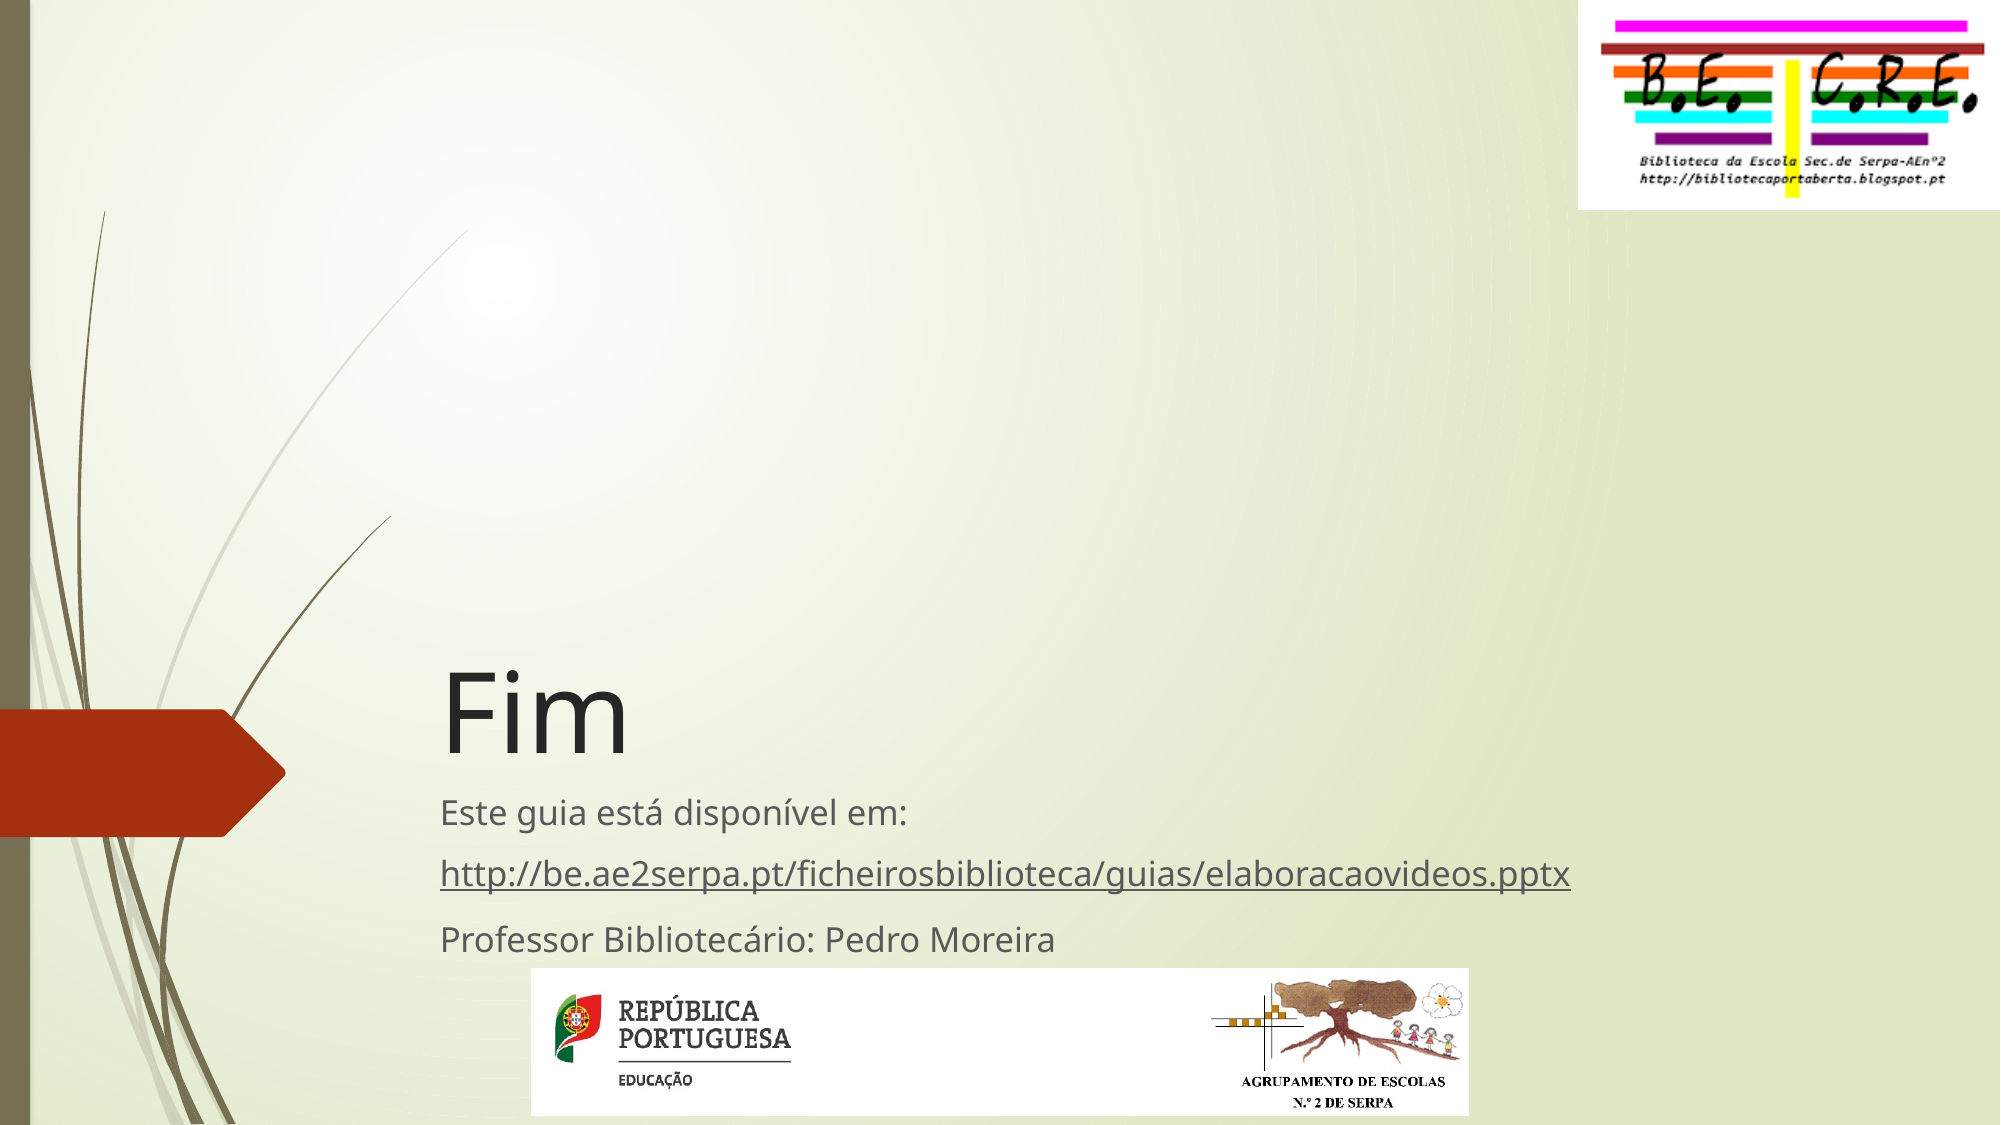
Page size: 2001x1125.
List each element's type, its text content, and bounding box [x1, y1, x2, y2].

picture [530, 968, 1469, 1116]
title Fim [424, 412, 1888, 783]
subtitle Este guia está disponível em: http://be.ae2serpa.pt/ficheirosbiblioteca/guias/elaboracaovideos.pptx Professor Bibliotecário: Pedro Moreira [424, 783, 1888, 969]
picture [1577, 0, 2000, 210]
